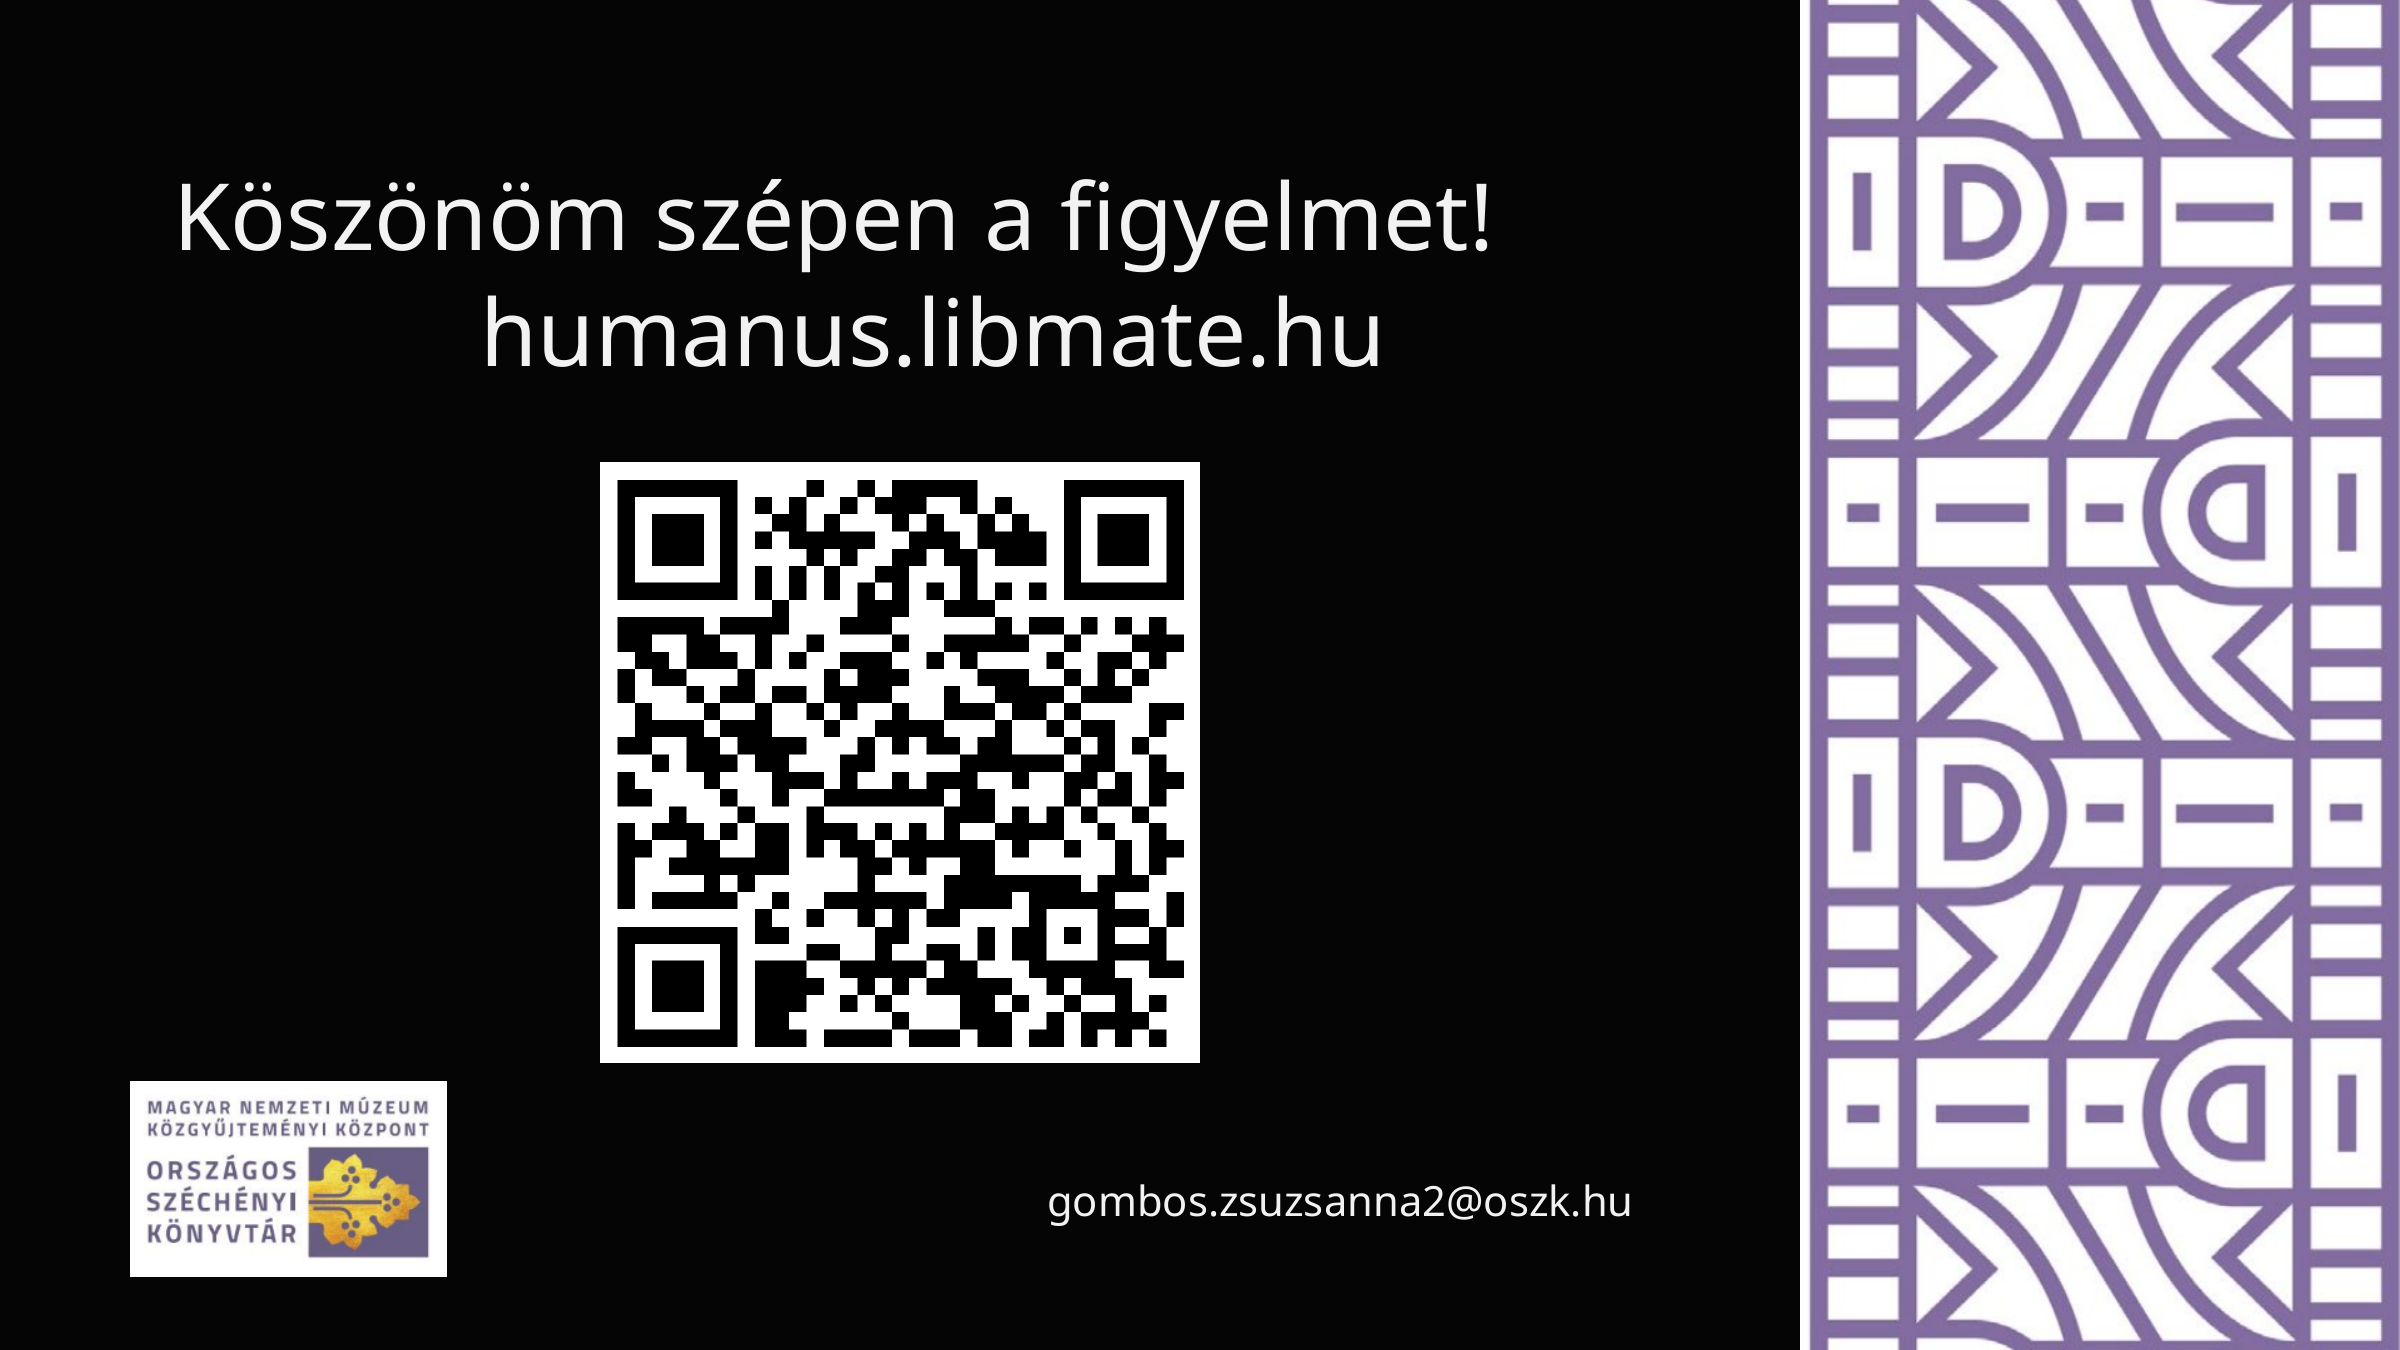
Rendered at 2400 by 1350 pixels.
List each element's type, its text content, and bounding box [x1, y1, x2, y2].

text_box gombos.zsuzsanna2@oszk.hu [1046, 1132, 1792, 1226]
picture [599, 462, 1200, 1063]
picture [1799, 0, 2400, 1350]
text_box Köszönöm szépen a figyelmet! humanus.libmate.hu [173, 153, 1694, 350]
picture [130, 1081, 447, 1277]
